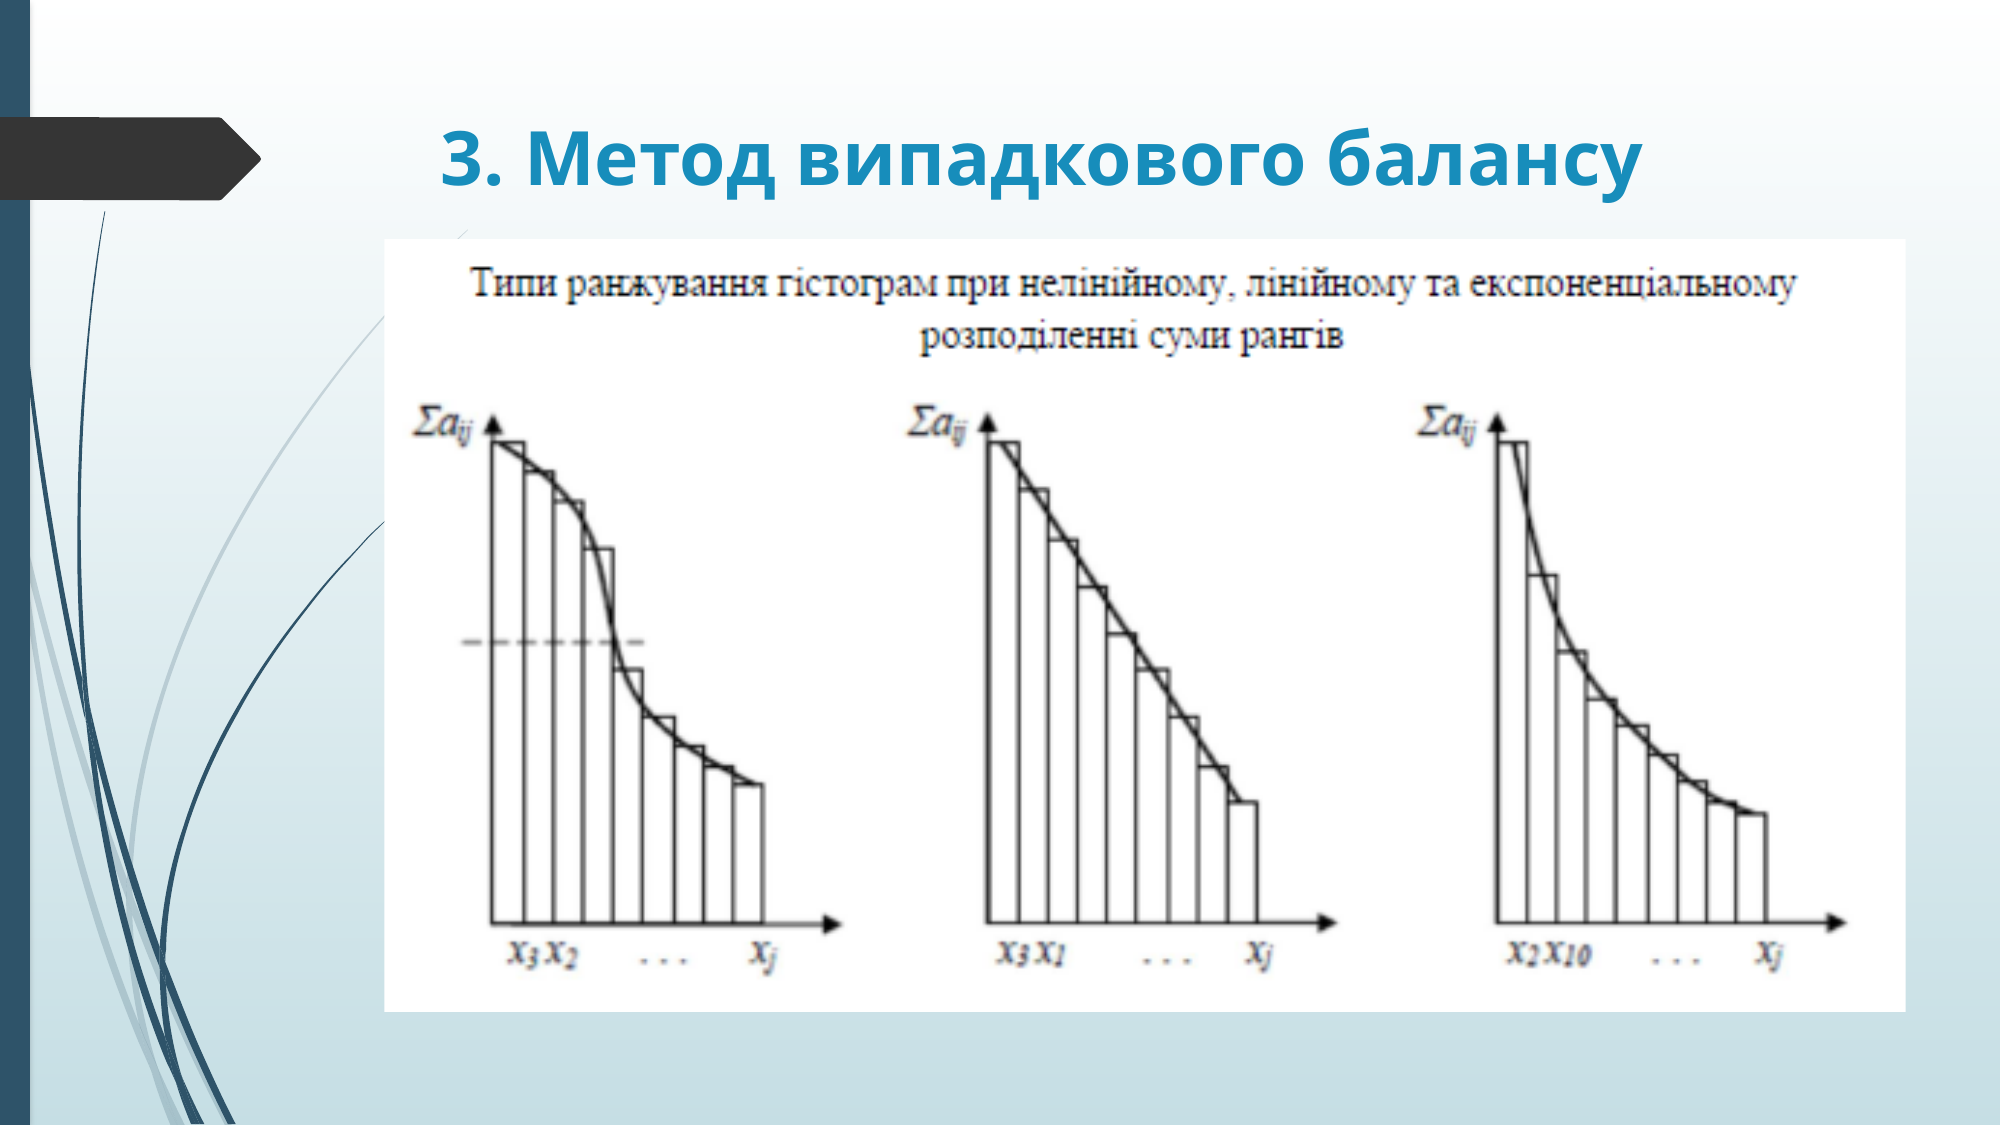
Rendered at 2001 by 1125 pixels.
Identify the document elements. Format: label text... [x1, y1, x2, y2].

title 3. Метод випадкового балансу [425, 102, 1888, 218]
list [384, 239, 1906, 1012]
